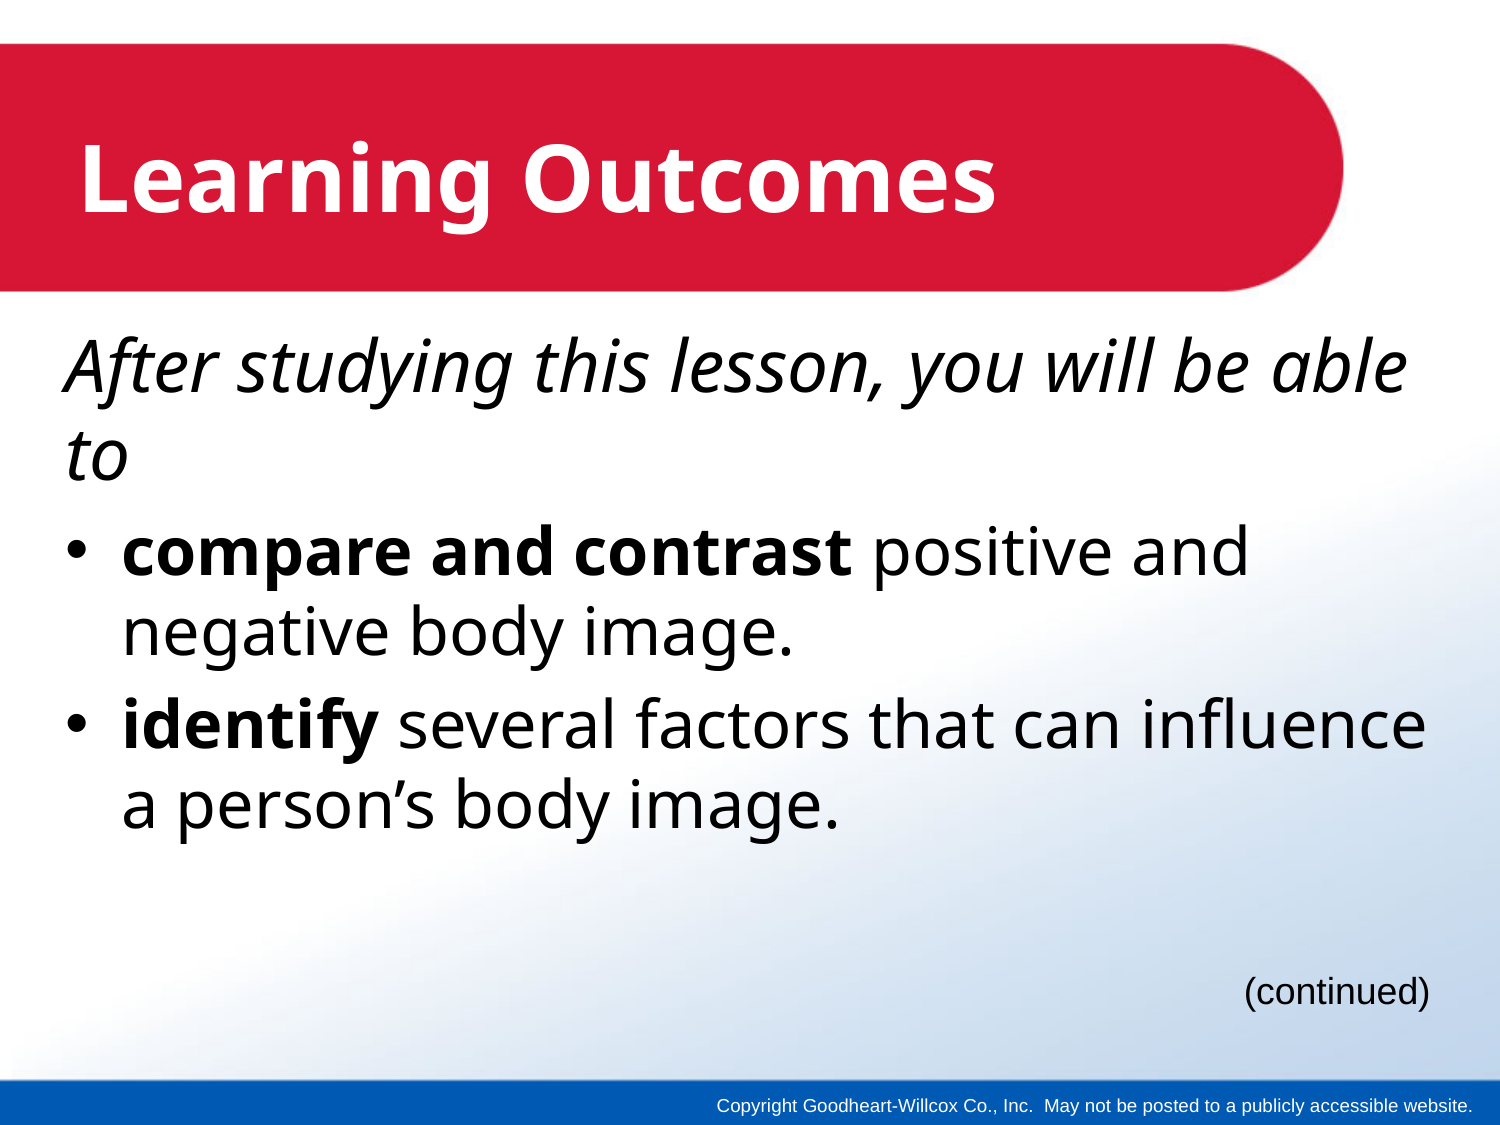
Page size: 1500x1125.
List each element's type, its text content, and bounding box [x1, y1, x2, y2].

list After studying this lesson, you will be able to compare and contrast positive and negative body image. identify several factors that can influence a person’s body image. [50, 312, 1450, 1063]
picture [0, 0, 1500, 1125]
text_box (continued) [1228, 959, 1450, 1020]
title Learning Outcomes [62, 75, 1250, 275]
